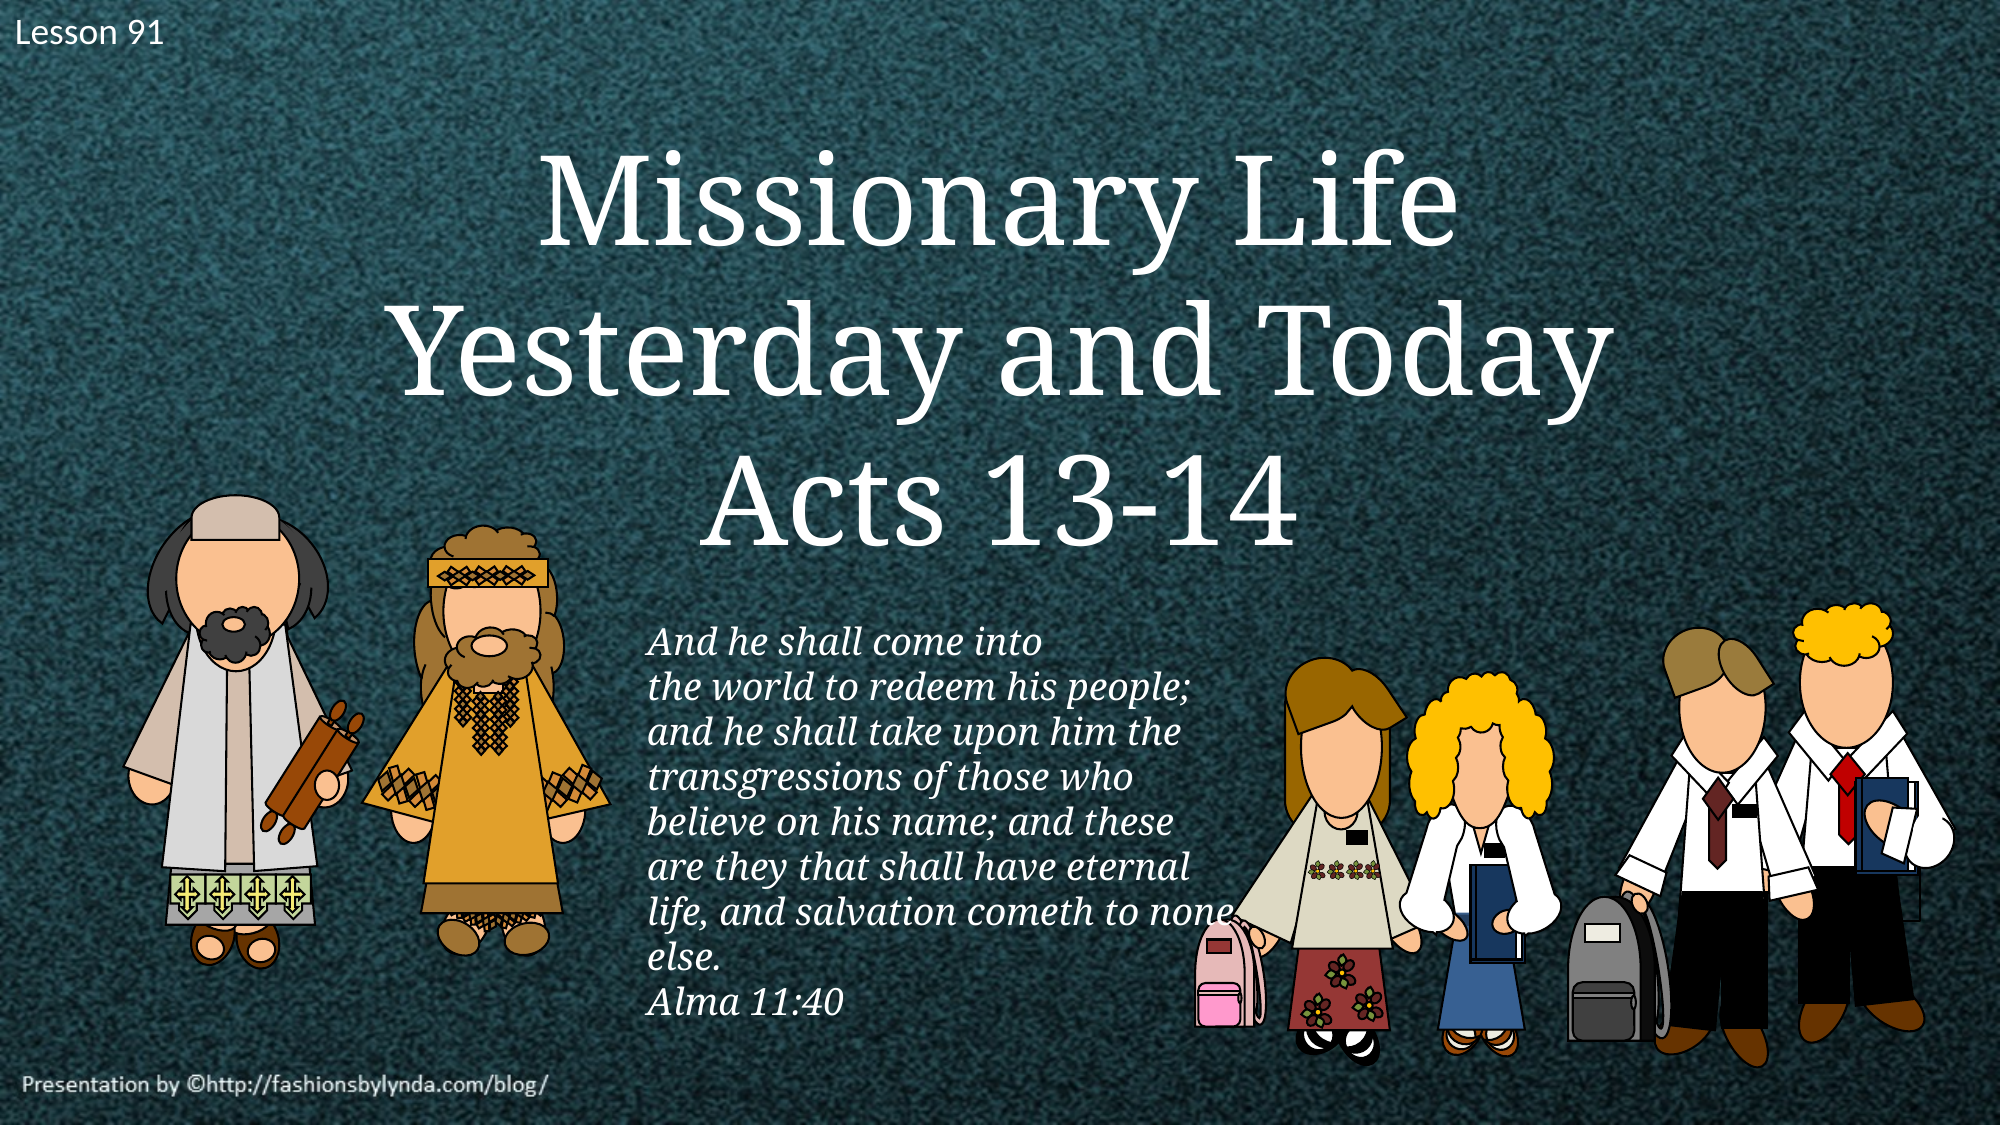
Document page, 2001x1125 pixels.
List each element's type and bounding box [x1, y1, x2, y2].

picture [0, 0, 2000, 1125]
text_box [128, 494, 349, 969]
text_box [381, 525, 604, 957]
text_box [1568, 603, 1953, 1071]
text_box [1195, 651, 1554, 1068]
